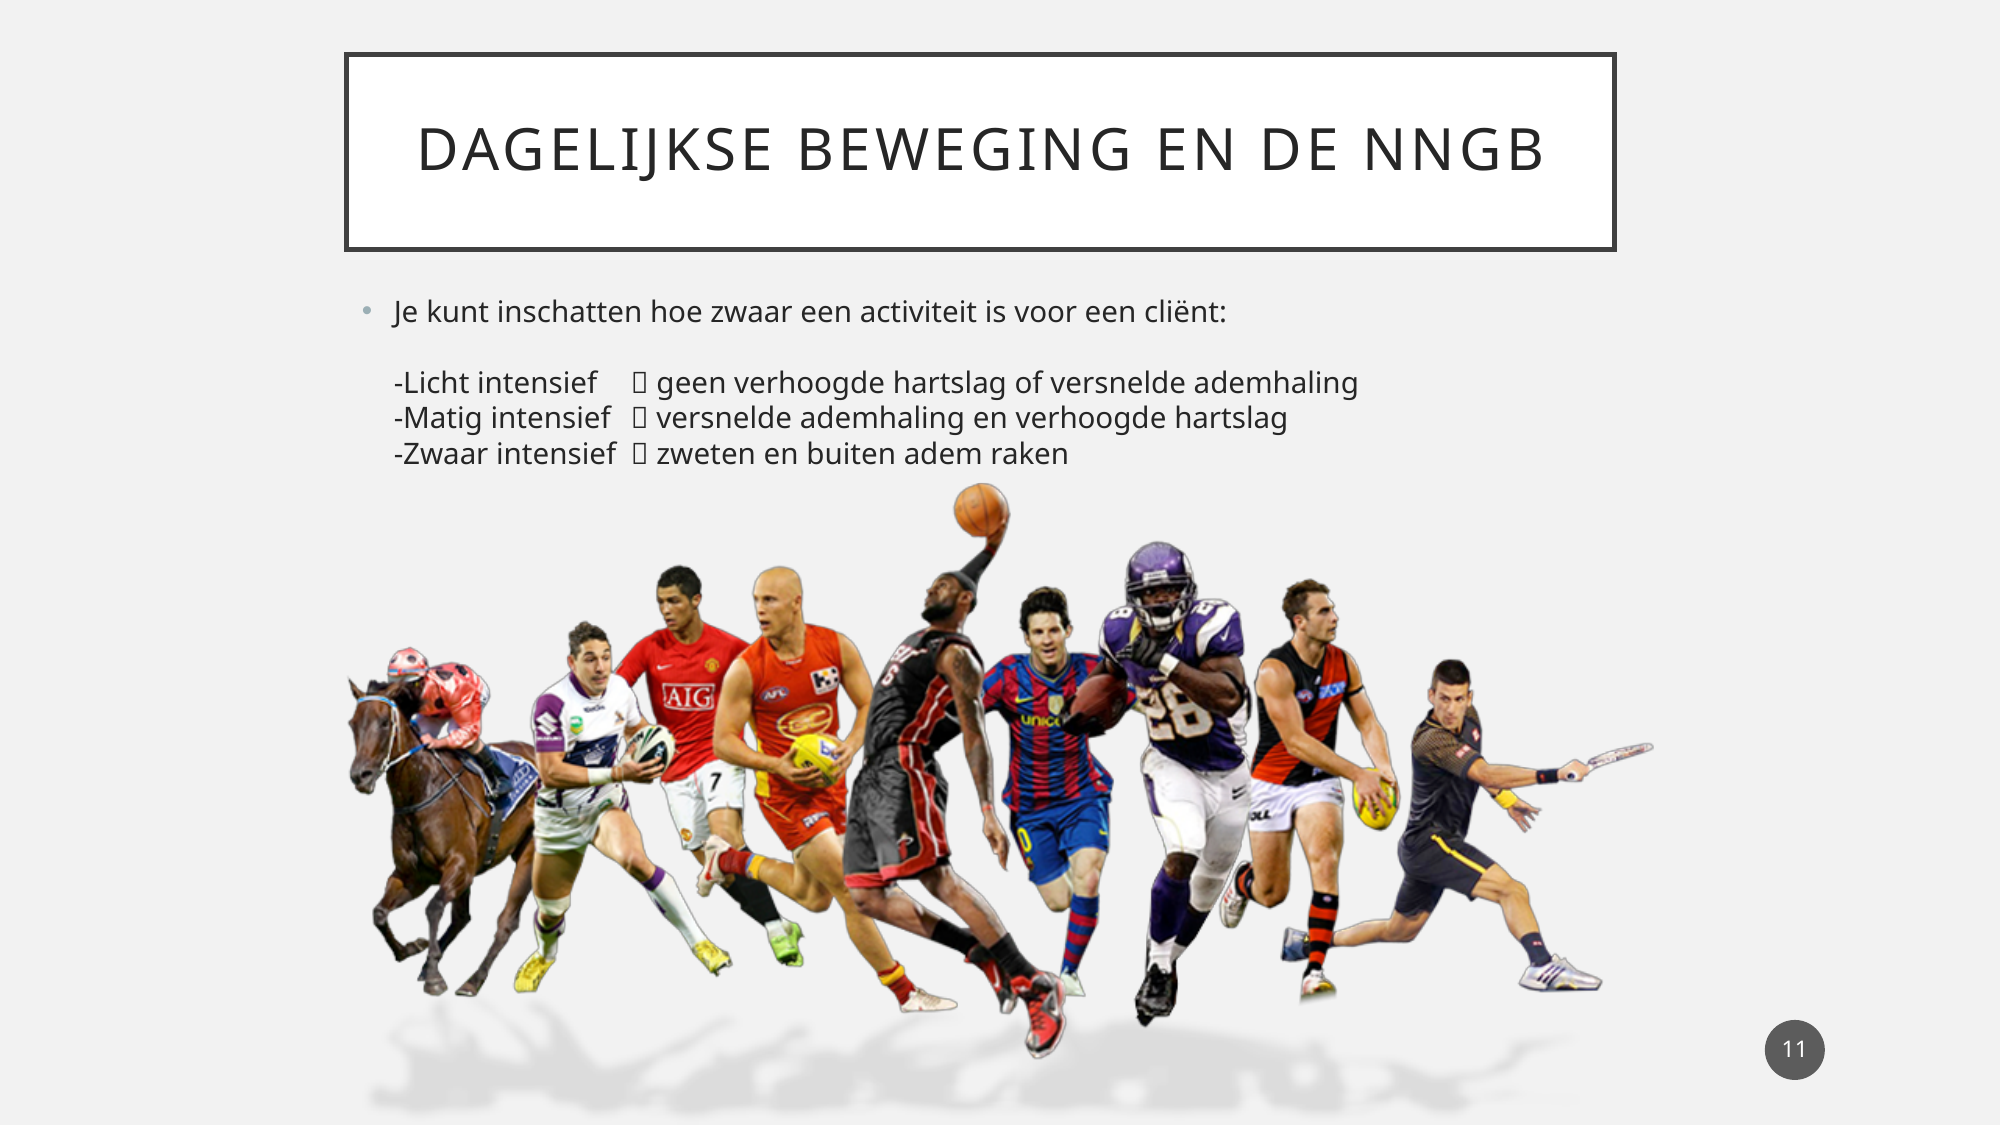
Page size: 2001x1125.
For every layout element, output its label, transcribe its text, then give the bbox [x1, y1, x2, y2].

slide_number 11 [1764, 1019, 1825, 1080]
title Dagelijkse beweging en de NNGB [344, 52, 1617, 252]
picture [346, 482, 1654, 1125]
list Je kunt inschatten hoe zwaar een activiteit is voor een cliënt: -Licht intensief  geen verhoogde hartslag of versnelde ademhaling -Matig intensief  versnelde ademhaling en verhoogde hartslag -Zwaar intensief  zweten en buiten adem raken [346, 285, 1615, 482]
